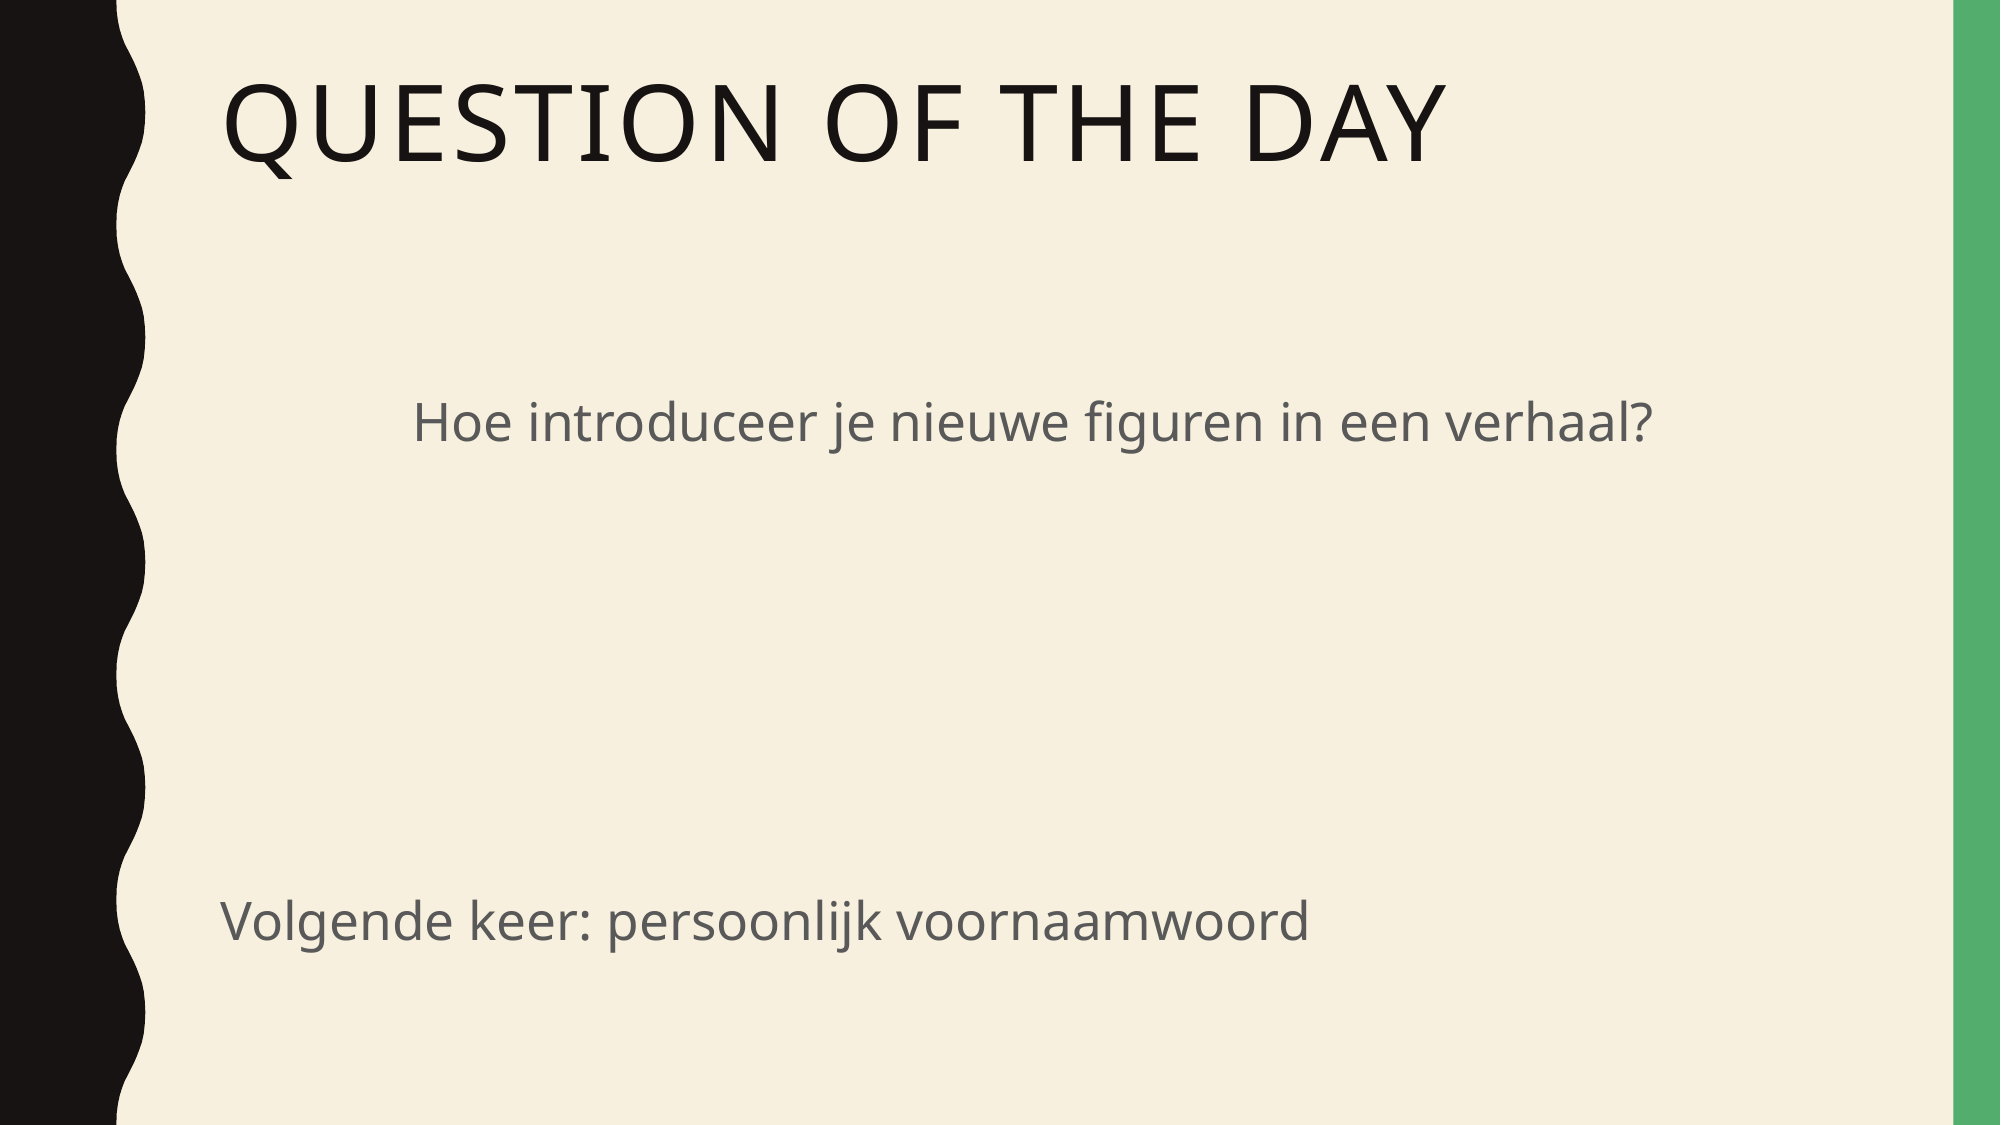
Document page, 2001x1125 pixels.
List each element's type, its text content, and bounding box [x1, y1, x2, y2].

title Question of the day [205, 62, 1875, 308]
list Hoe introduceer je nieuwe figuren in een verhaal? Volgende keer: persoonlijk voornaamwoord [205, 375, 1875, 965]
